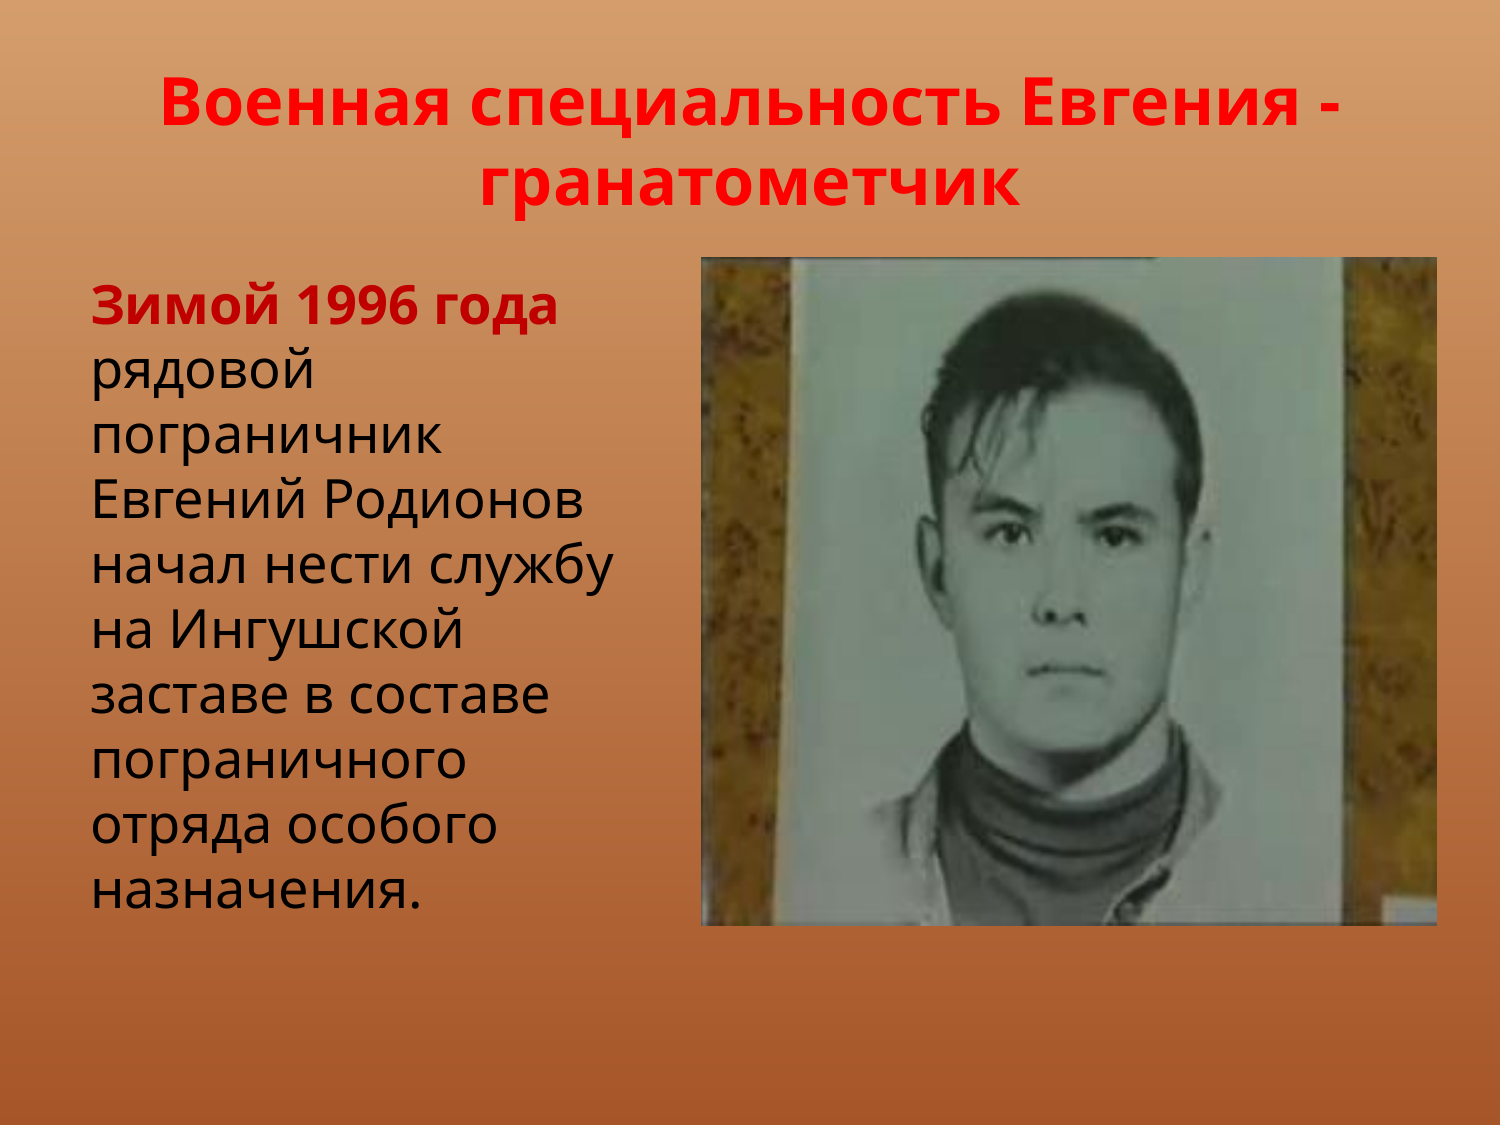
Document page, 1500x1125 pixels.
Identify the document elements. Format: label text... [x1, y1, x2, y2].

picture [701, 257, 1437, 927]
list Зимой 1996 года рядовой пограничник Евгений Родионов начал нести службу на Ингушской заставе в составе пограничного отряда особого назначения. [75, 262, 680, 1005]
title Военная специальность Евгения -гранатометчик [75, 45, 1425, 233]
